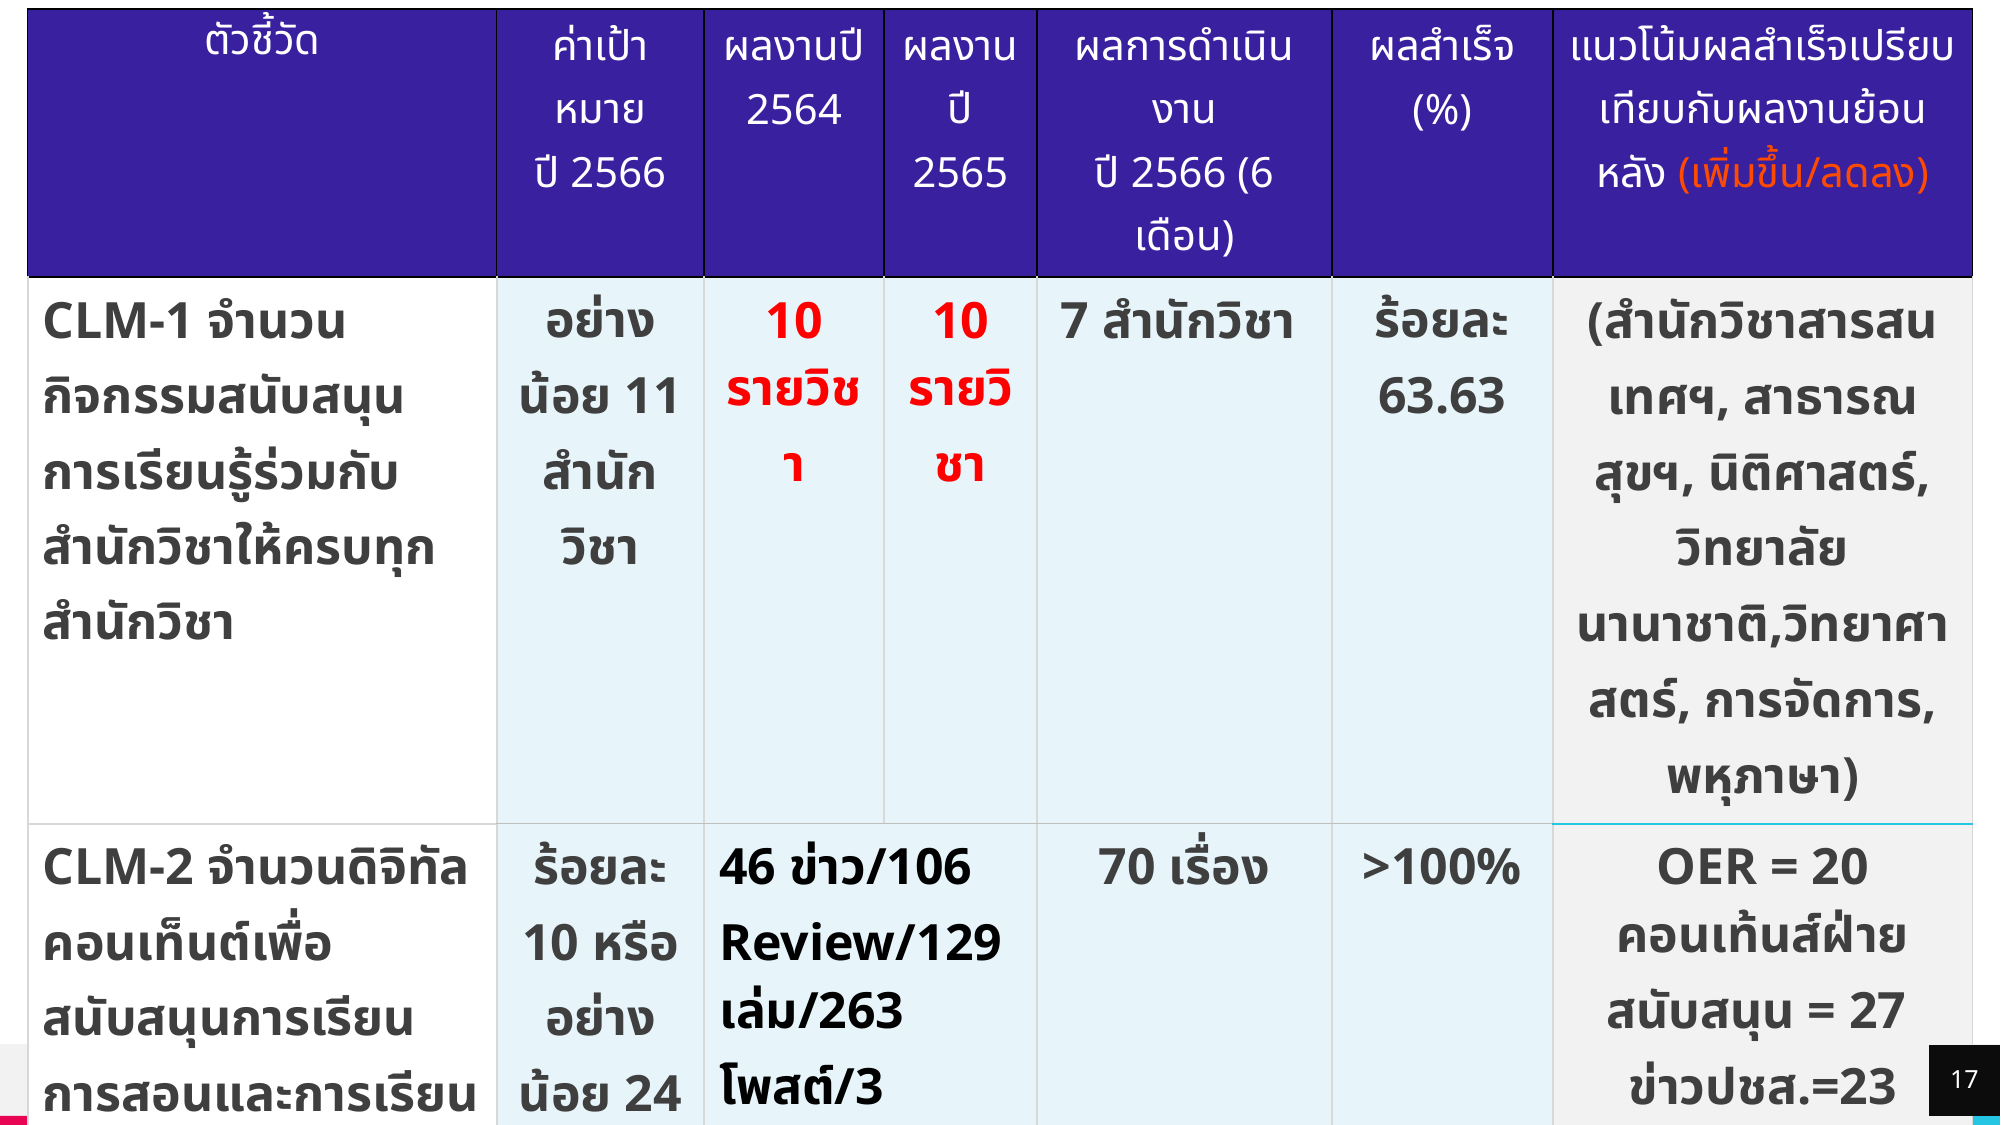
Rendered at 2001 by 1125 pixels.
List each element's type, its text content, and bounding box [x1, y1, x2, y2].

table_cell ร้อยละ 10 หรืออย่างน้อย 24 รายการ [498, 824, 703, 1125]
table_cell อย่างน้อย 11 สำนักวิชา [498, 278, 703, 823]
table_header ผลงานปี 2564 [705, 10, 883, 276]
table_cell 46 ข่าว/106 Review/129 เล่ม/263 โพสต์/3 Podcast/10 วิชาออนไลน์ [705, 824, 1036, 1125]
table_cell CLM-1 จำนวนกิจกรรมสนับสนุนการเรียนรู้ร่วมกับสำนักวิชาให้ครบทุกสำนักวิชา [29, 278, 496, 823]
slide_number 17 [1929, 1045, 2000, 1116]
table_cell 10 รายวิชา [705, 278, 883, 823]
table_header ค่าเป้าหมาย ปี 2566 [497, 10, 703, 276]
table_cell ร้อยละ 63.63 [1333, 278, 1552, 823]
table_cell OER = 20 คอนเท้นส์ฝ่ายสนับสนุน = 27 ข่าวปชส.=23 [1554, 825, 1972, 1125]
table_header ผลงานปี 2565 [885, 10, 1036, 276]
table_cell 7 สำนักวิชา [1038, 278, 1331, 823]
table_cell 10 รายวิชา [885, 278, 1036, 823]
table_cell (สำนักวิชาสารสนเทศฯ, สาธารณสุขฯ, นิติศาสตร์, วิทยาลัยนานาชาติ,วิทยาศาสตร์, การจัดการ, พหุภาษา) [1554, 278, 1972, 823]
table_cell CLM-2 จำนวนดิจิทัลคอนเท็นต์เพื่อสนับสนุนการเรียนการสอนและการเรียนรู้ตลอดชีวิตเพิ่มขึ้น [29, 825, 496, 1125]
table_header ผลสำเร็จ (%) [1333, 10, 1552, 276]
table_header แนวโน้มผลสำเร็จเปรียบเทียบกับผลงานย้อนหลัง (เพิ่มขึ้น/ลดลง) [1554, 10, 1972, 276]
table_header ตัวชี้วัด [28, 10, 496, 276]
table_cell >100% [1333, 824, 1552, 1125]
table_header ผลการดำเนินงาน ปี 2566 (6 เดือน) [1038, 10, 1331, 276]
table_cell 70 เรื่อง [1038, 824, 1331, 1125]
